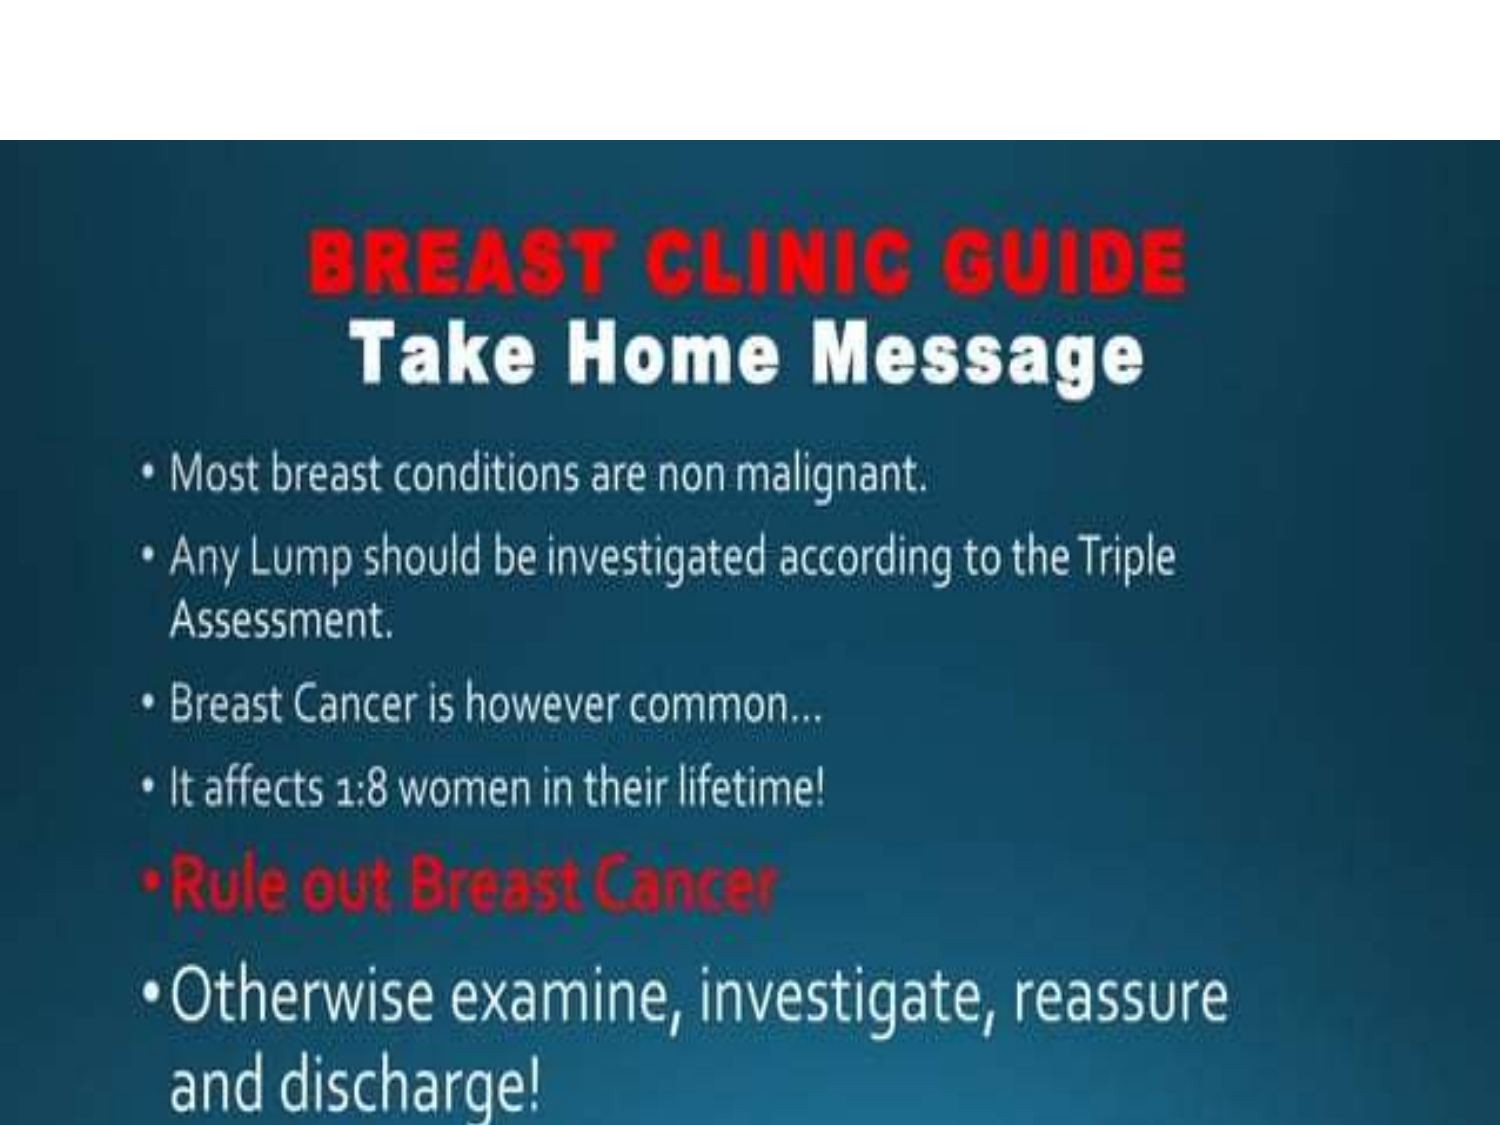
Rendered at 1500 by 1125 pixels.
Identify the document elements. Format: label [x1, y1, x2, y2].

picture [0, 139, 1500, 1125]
